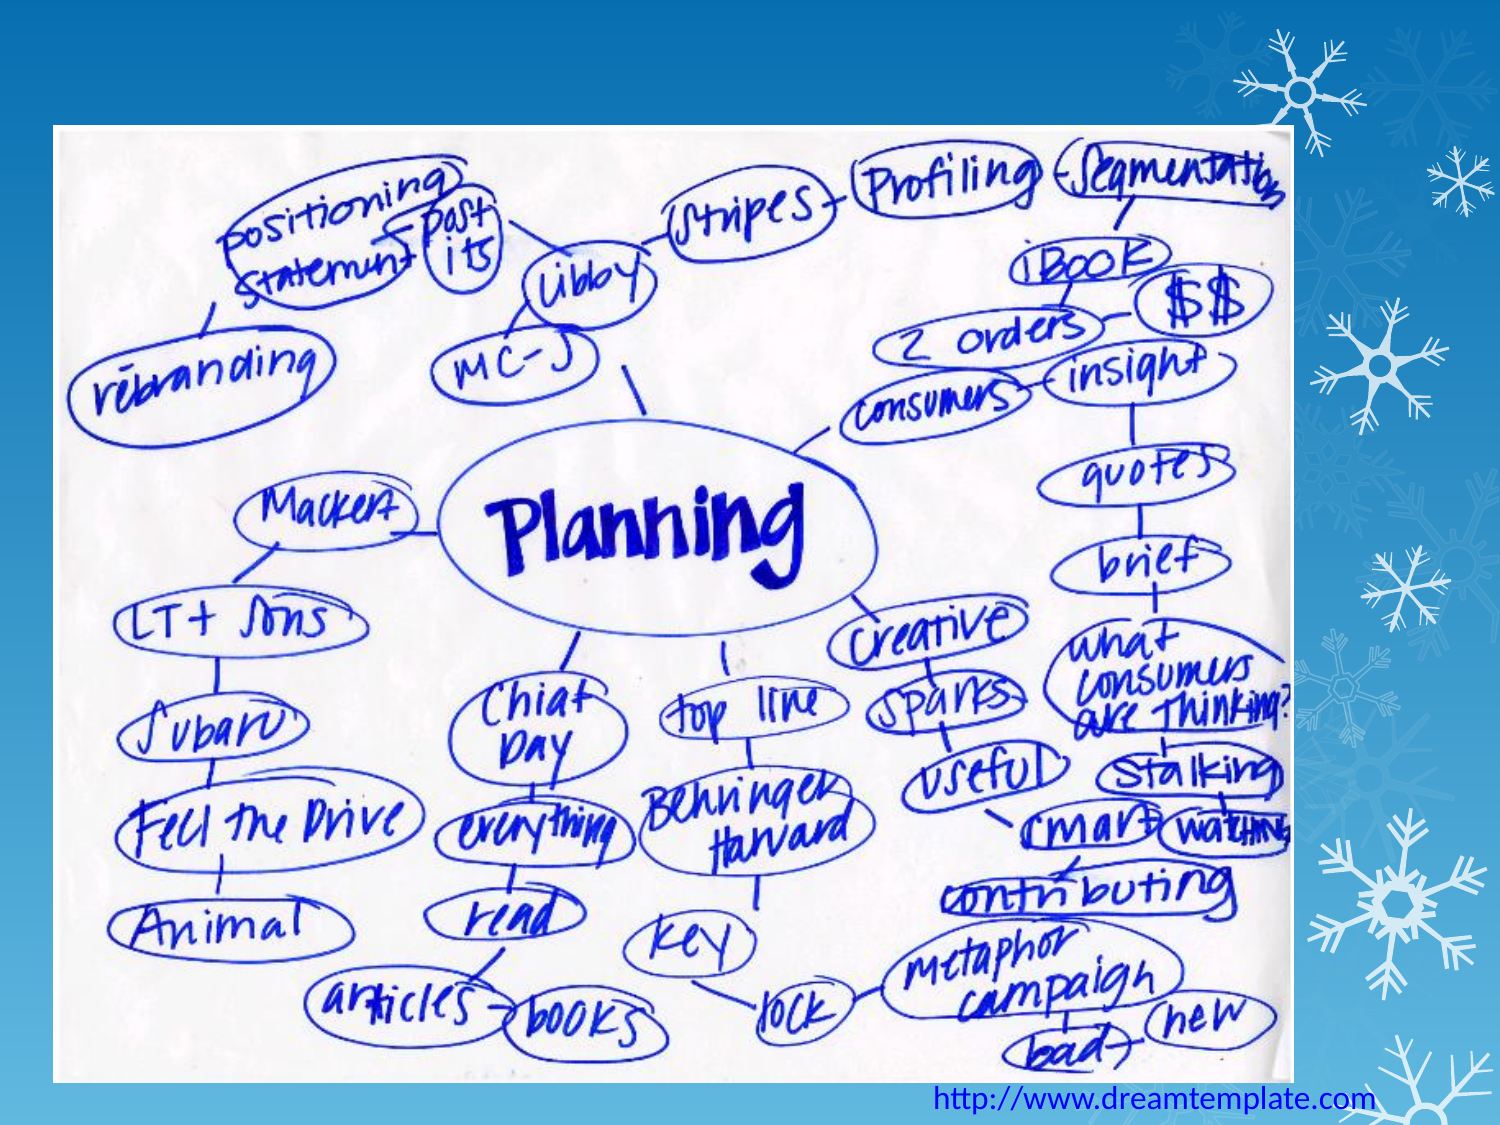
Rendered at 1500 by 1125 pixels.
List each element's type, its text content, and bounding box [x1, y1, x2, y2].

picture [52, 125, 1294, 1083]
text_box http://www.dreamtemplate.com [918, 1068, 1393, 1124]
